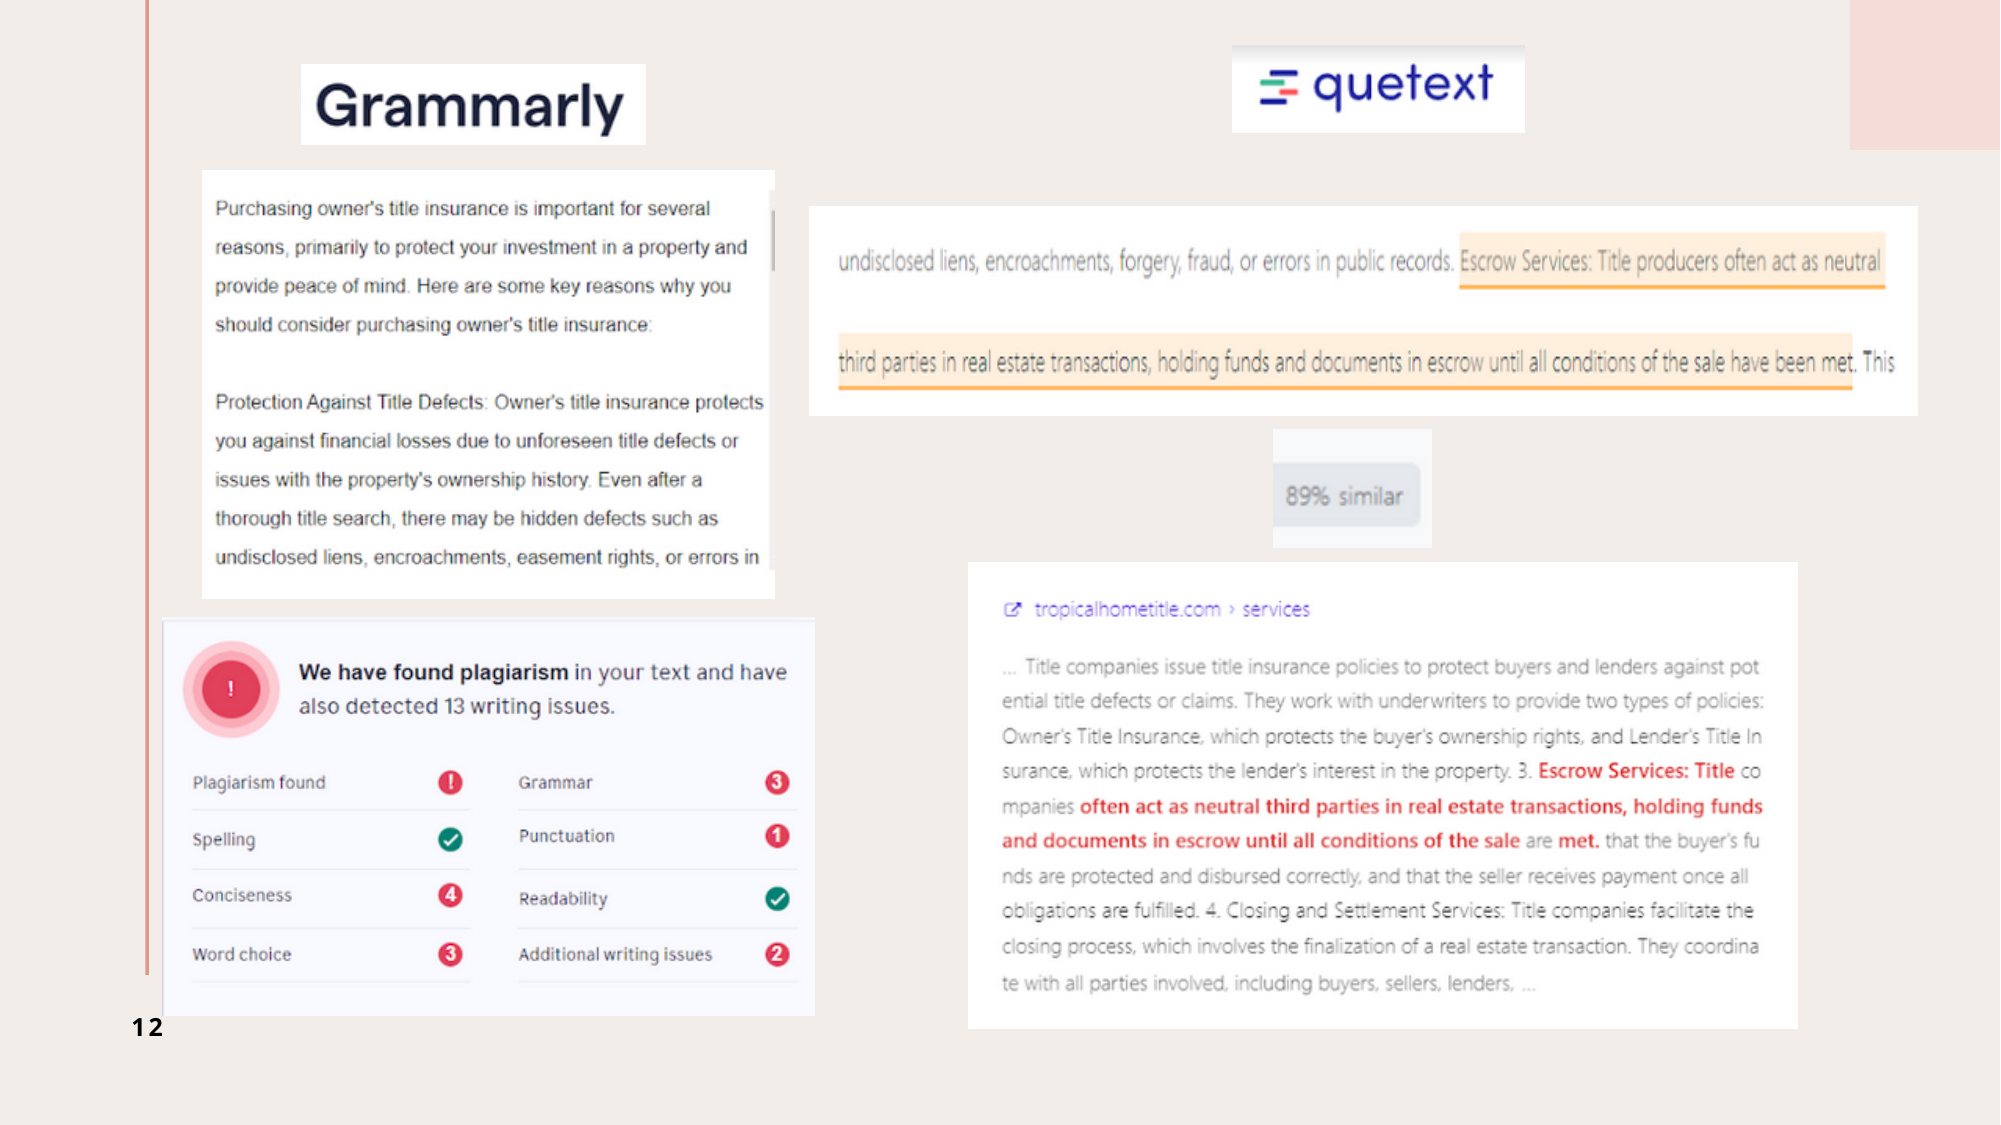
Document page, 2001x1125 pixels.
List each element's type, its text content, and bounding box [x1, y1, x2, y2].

picture [1231, 45, 1525, 133]
picture [968, 562, 1798, 1029]
picture [809, 206, 1918, 416]
picture [301, 64, 646, 145]
picture [162, 617, 815, 1016]
slide_number 12 [67, 975, 227, 1082]
picture [202, 170, 775, 600]
picture [1273, 429, 1432, 548]
